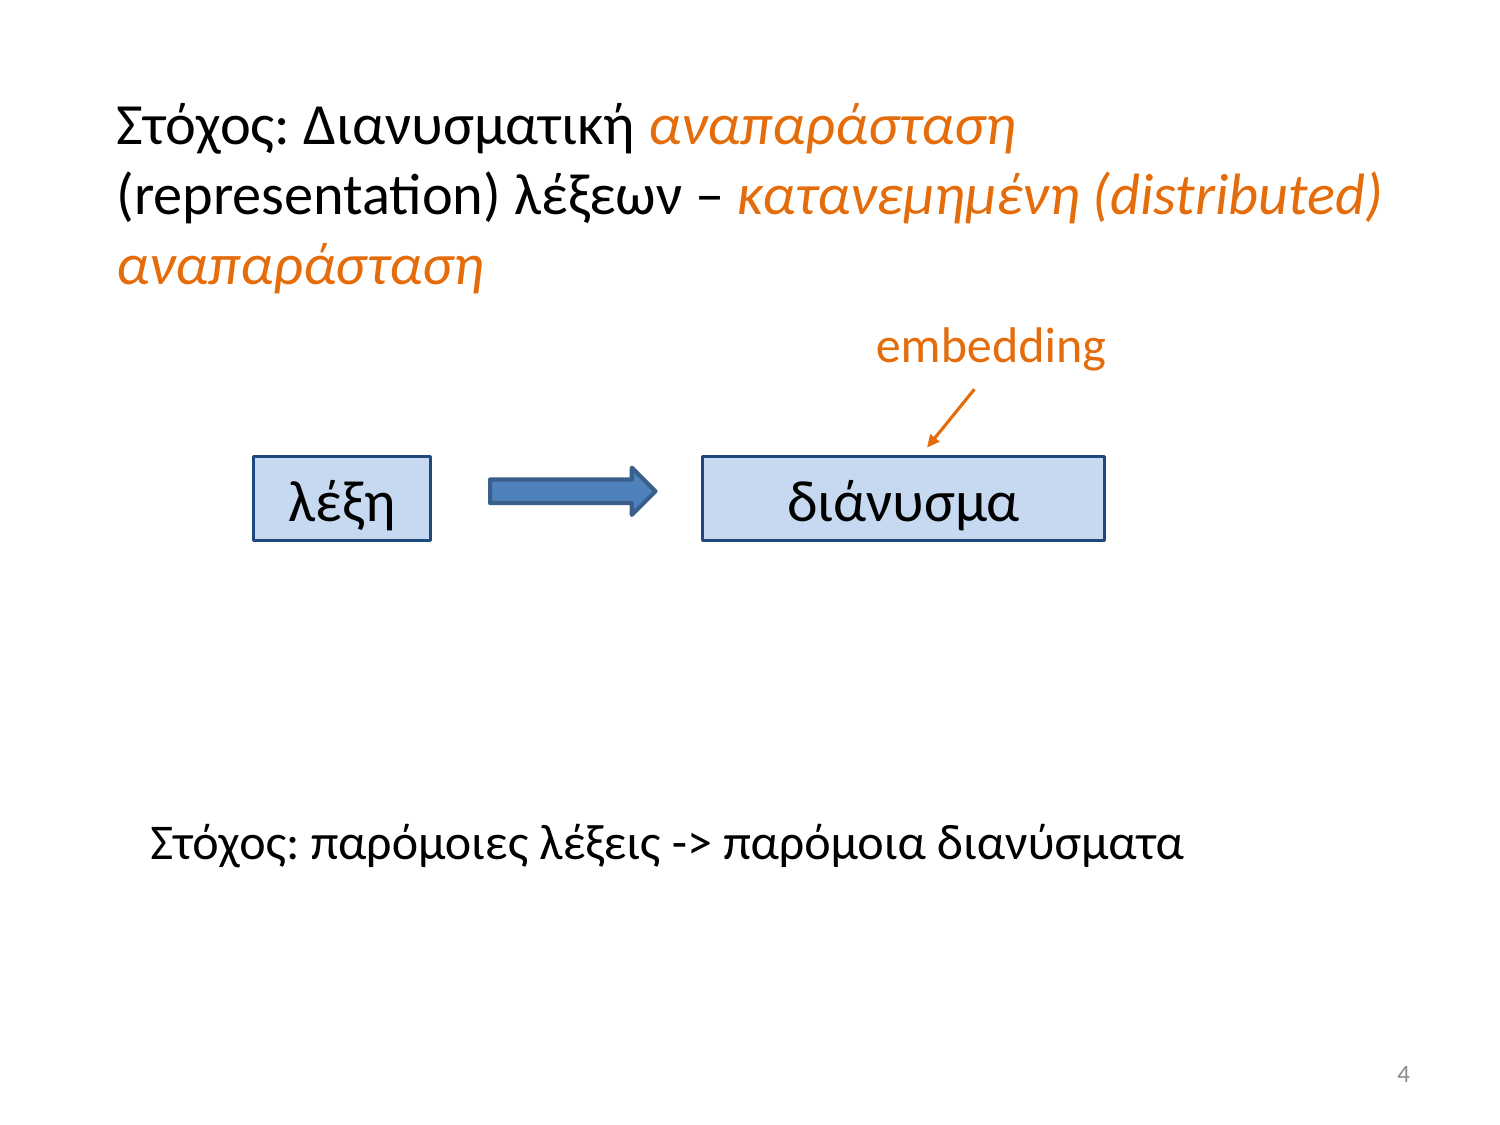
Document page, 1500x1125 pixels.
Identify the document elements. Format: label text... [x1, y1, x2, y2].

slide_number 4 [1074, 1042, 1425, 1103]
text_box embedding [861, 304, 1287, 380]
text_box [253, 455, 1105, 543]
text_box Στόχος: Διανυσματική αναπαράσταση (representation) λέξεων – κατανεμημένη (distributed) αναπαράσταση [101, 79, 1425, 304]
text_box Στόχος: παρόμοιες λέξεις -> παρόμοια διανύσματα [135, 802, 1353, 878]
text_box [926, 388, 975, 448]
